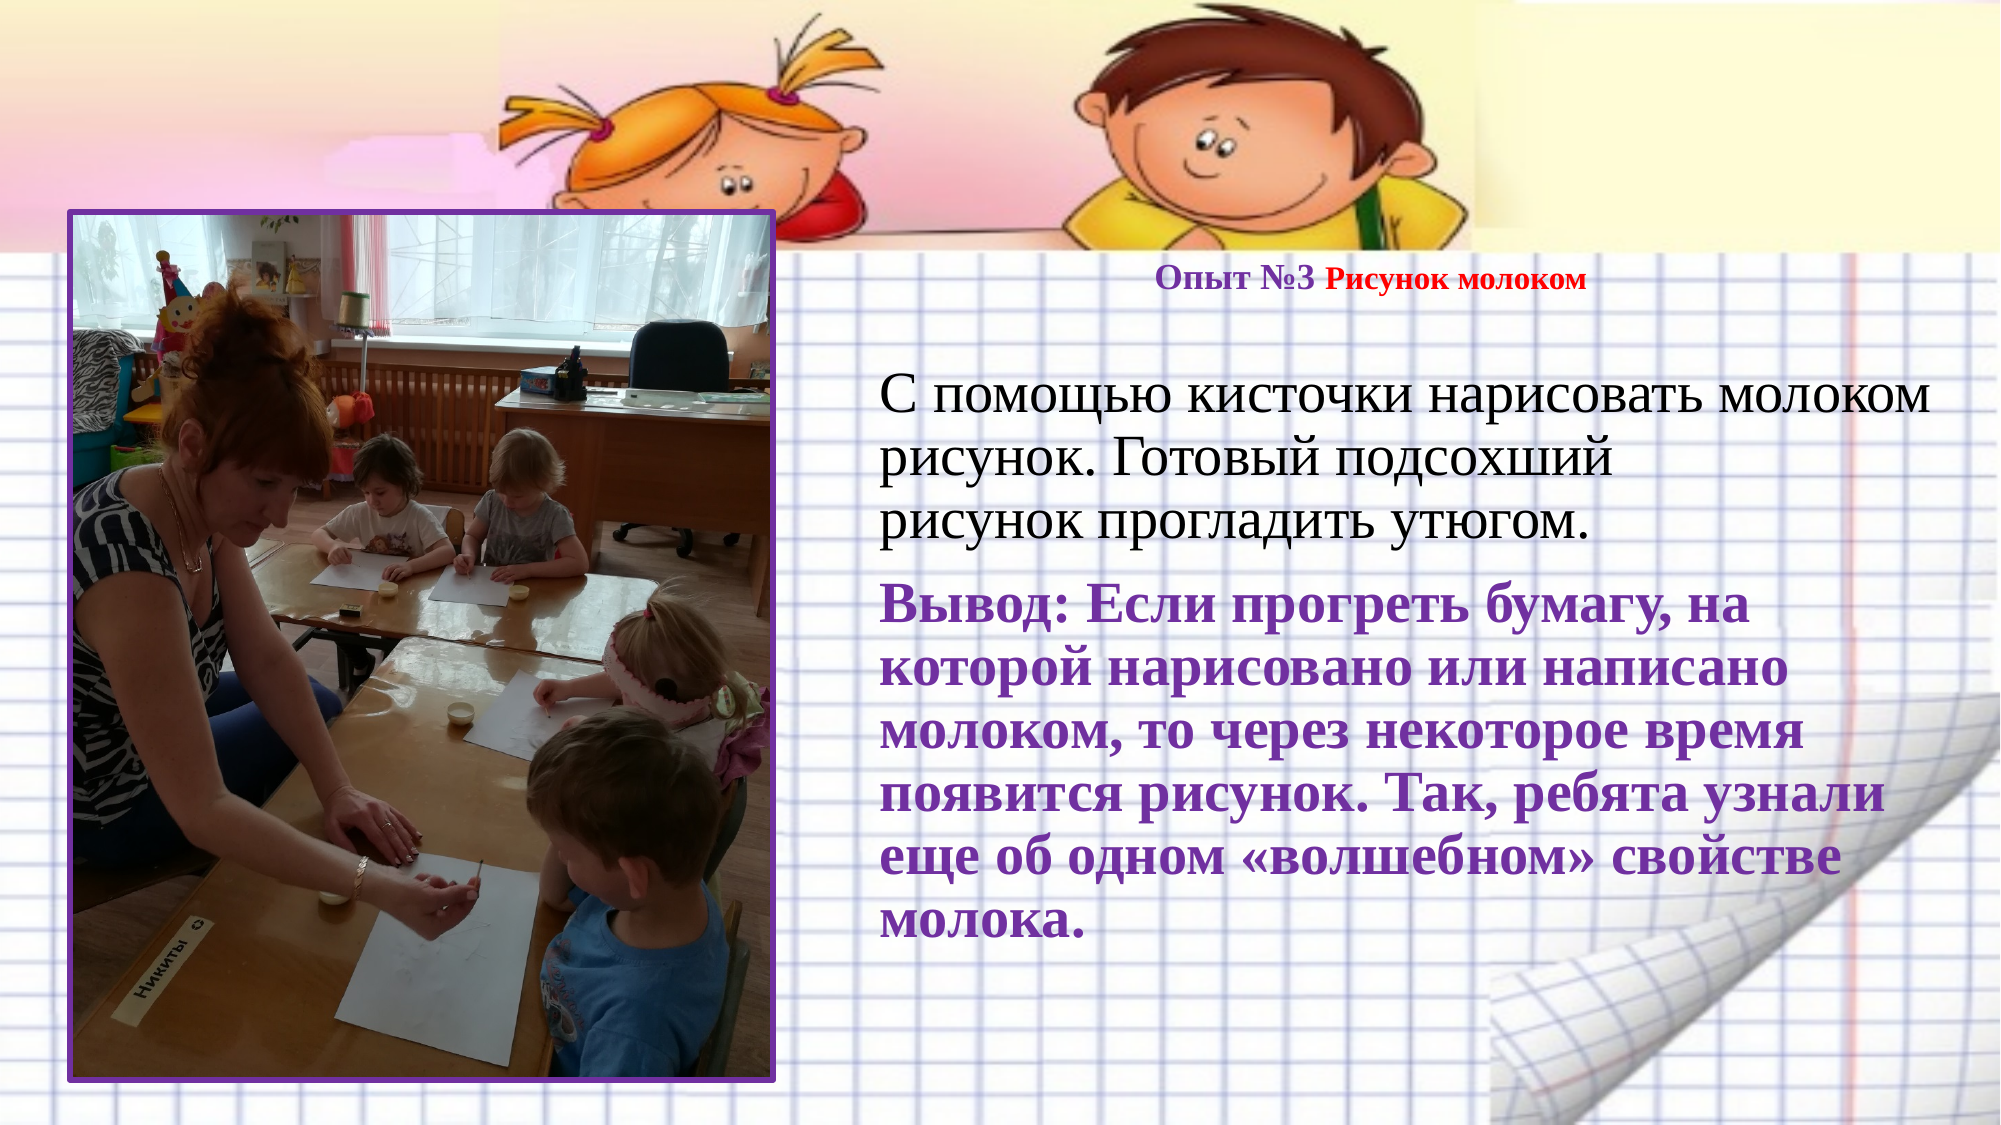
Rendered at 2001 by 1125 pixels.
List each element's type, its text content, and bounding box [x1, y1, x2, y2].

title Опыт №3 Рисунок молоком [770, 201, 1972, 345]
list С помощью кисточки нарисовать молоком рисунок. Готовый подсохший рисунок прогладить утюгом. Вывод: Если прогреть бумагу, на которой нарисовано или написано молоком, то через некоторое время появится рисунок. Так, ребята узнали еще об одном «волшебном» свойстве молока. [864, 354, 1966, 1095]
picture [0, 0, 2001, 1125]
